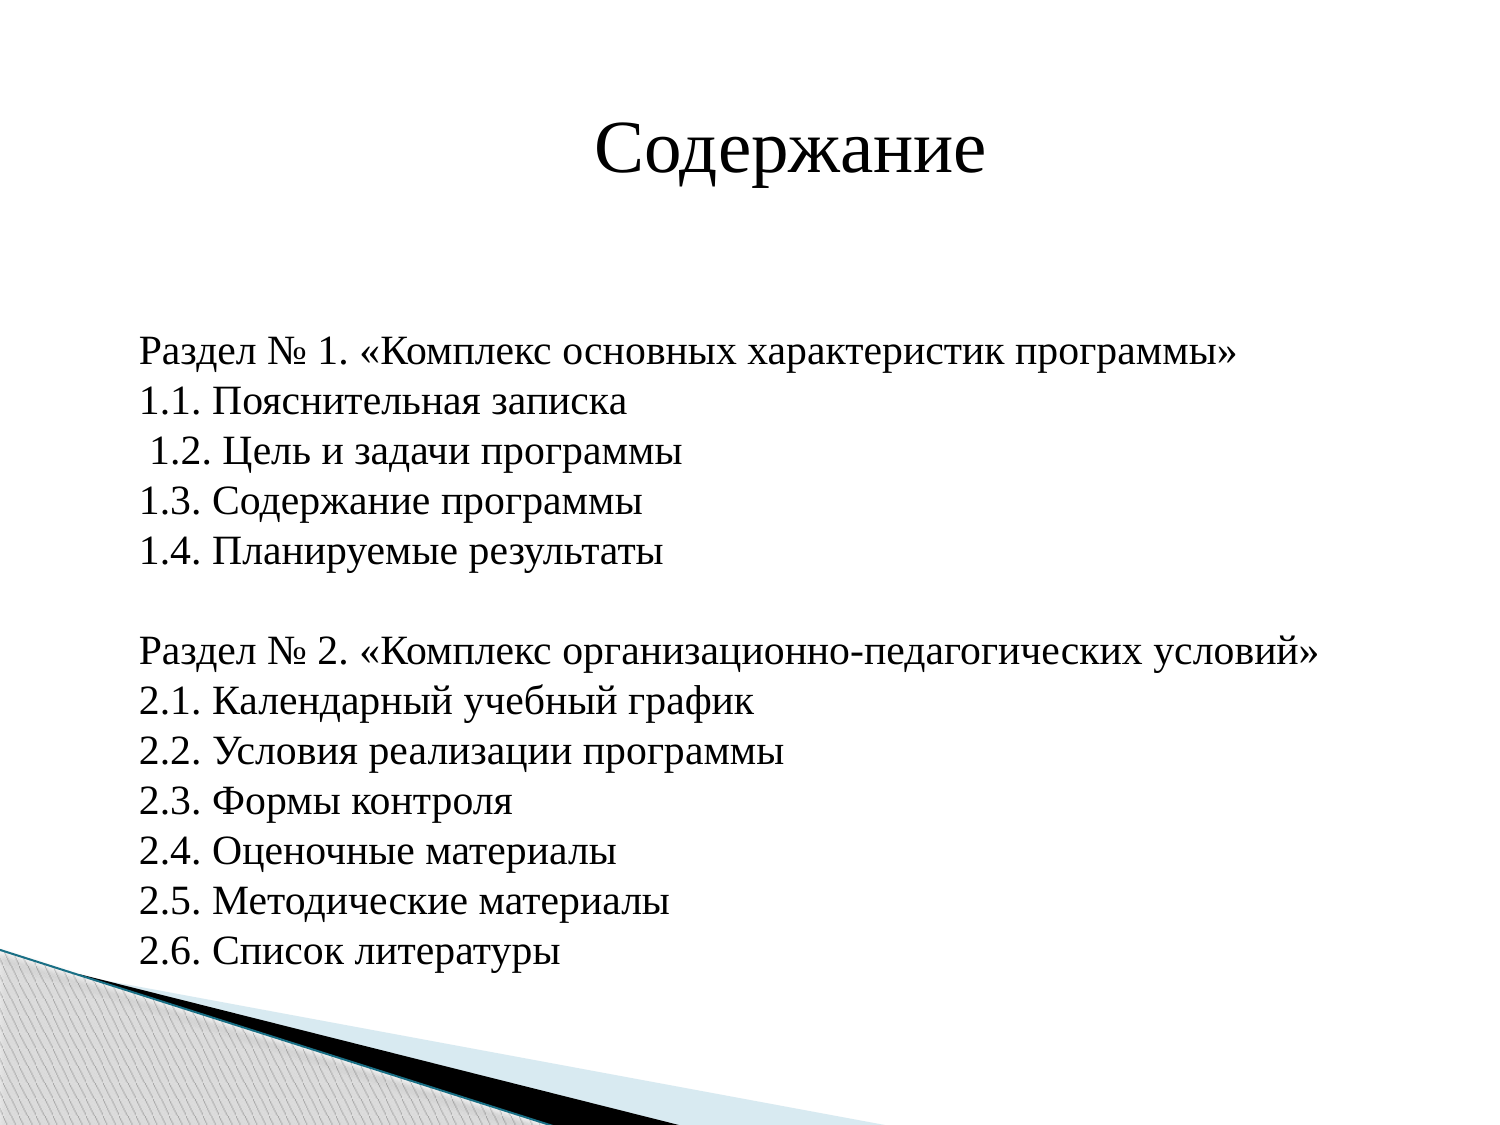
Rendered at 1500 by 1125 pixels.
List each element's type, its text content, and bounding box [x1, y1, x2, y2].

text_box Содержание Раздел № 1. «Комплекс основных характеристик программы» 1.1. Пояснительная записка 1.2. Цель и задачи программы 1.3. Содержание программы 1.4. Планируемые результаты Раздел № 2. «Комплекс организационно-педагогических условий» 2.1. Календарный учебный график 2.2. Условия реализации программы 2.3. Формы контроля 2.4. Оценочные материалы 2.5. Методические материалы 2.6. Список литературы [123, 90, 1459, 980]
